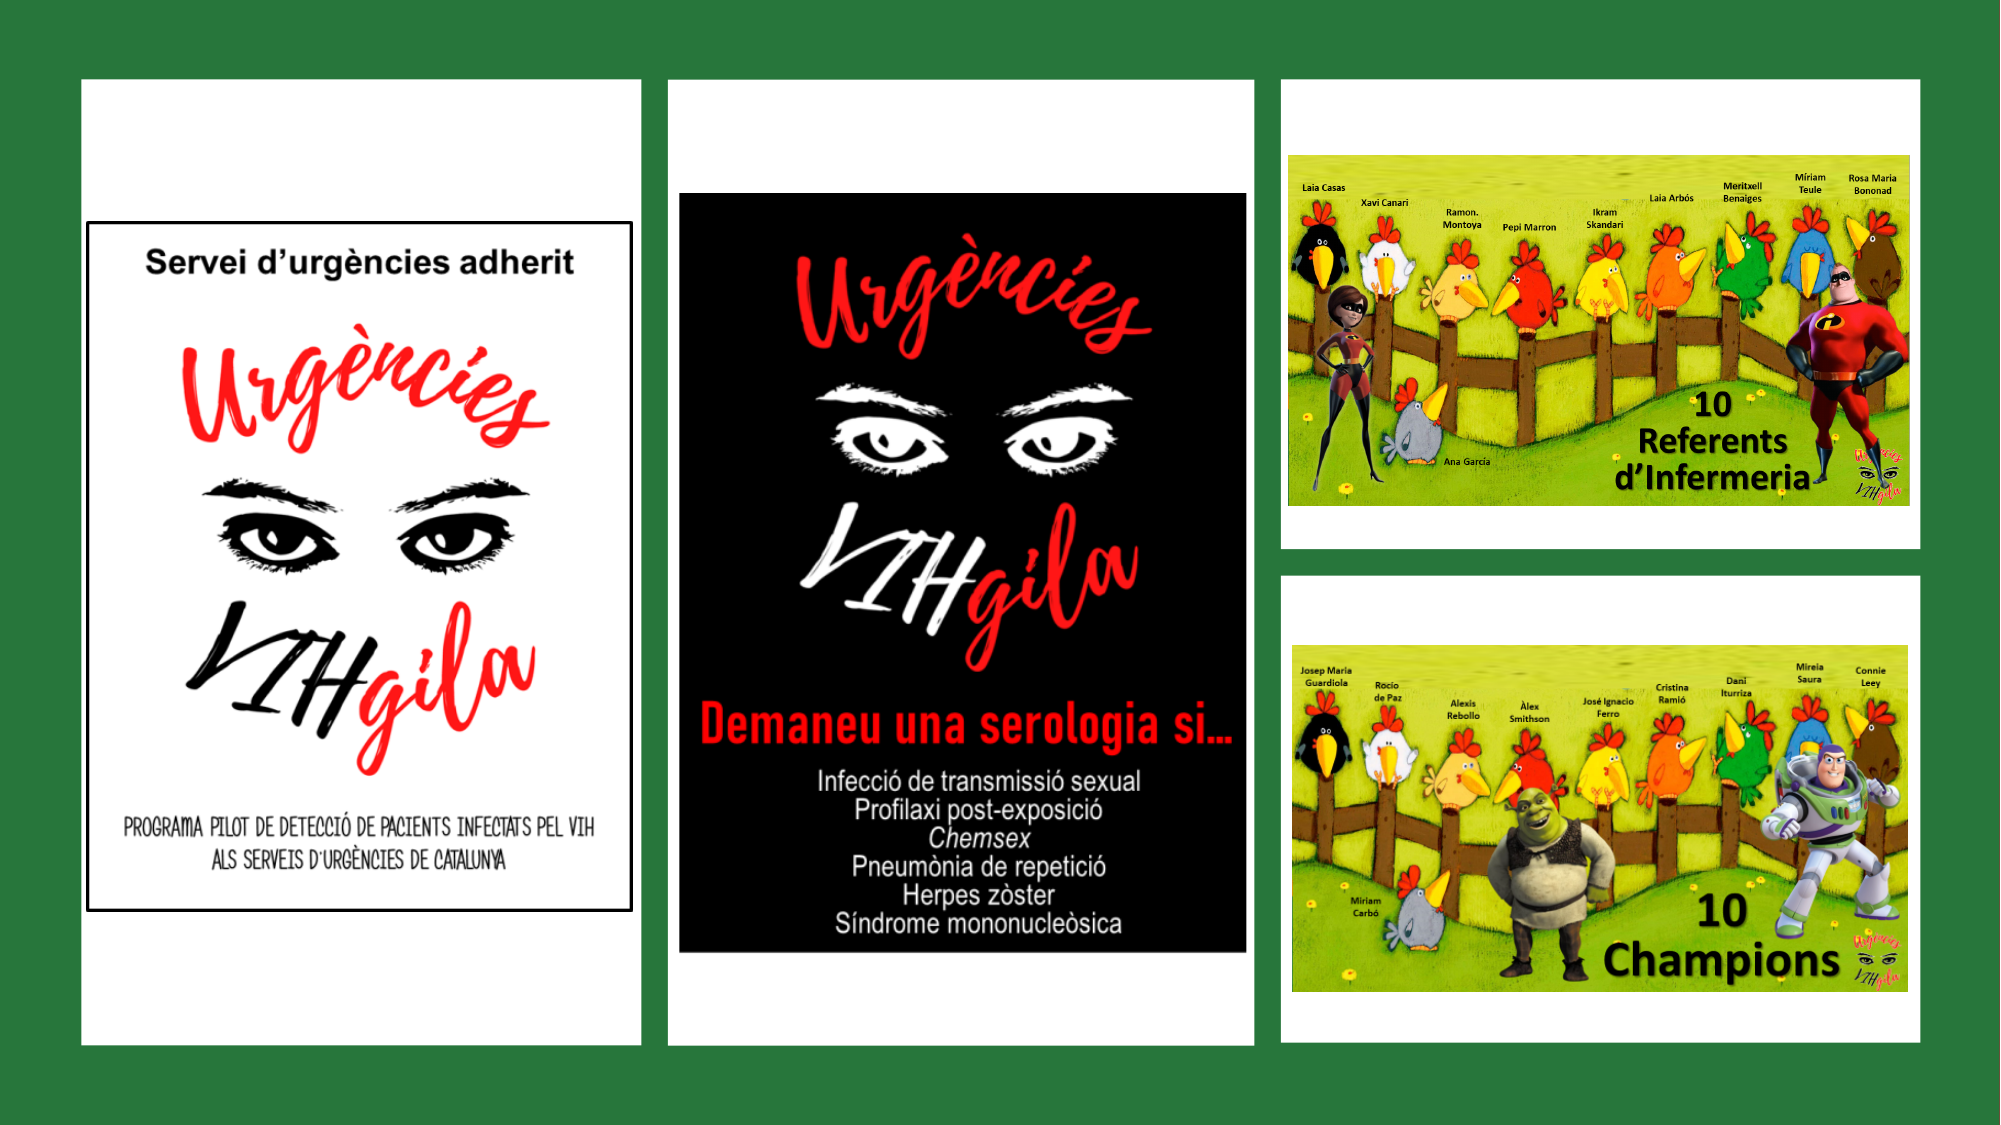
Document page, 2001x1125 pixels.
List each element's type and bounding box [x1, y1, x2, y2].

text_box [1280, 575, 1921, 1044]
picture [86, 221, 633, 913]
text_box [1280, 78, 1921, 550]
text_box [667, 79, 1255, 1047]
picture [1288, 155, 1911, 525]
text_box [0, 0, 2000, 1125]
picture [1292, 645, 1908, 992]
picture [679, 193, 1247, 958]
text_box [80, 78, 642, 1046]
